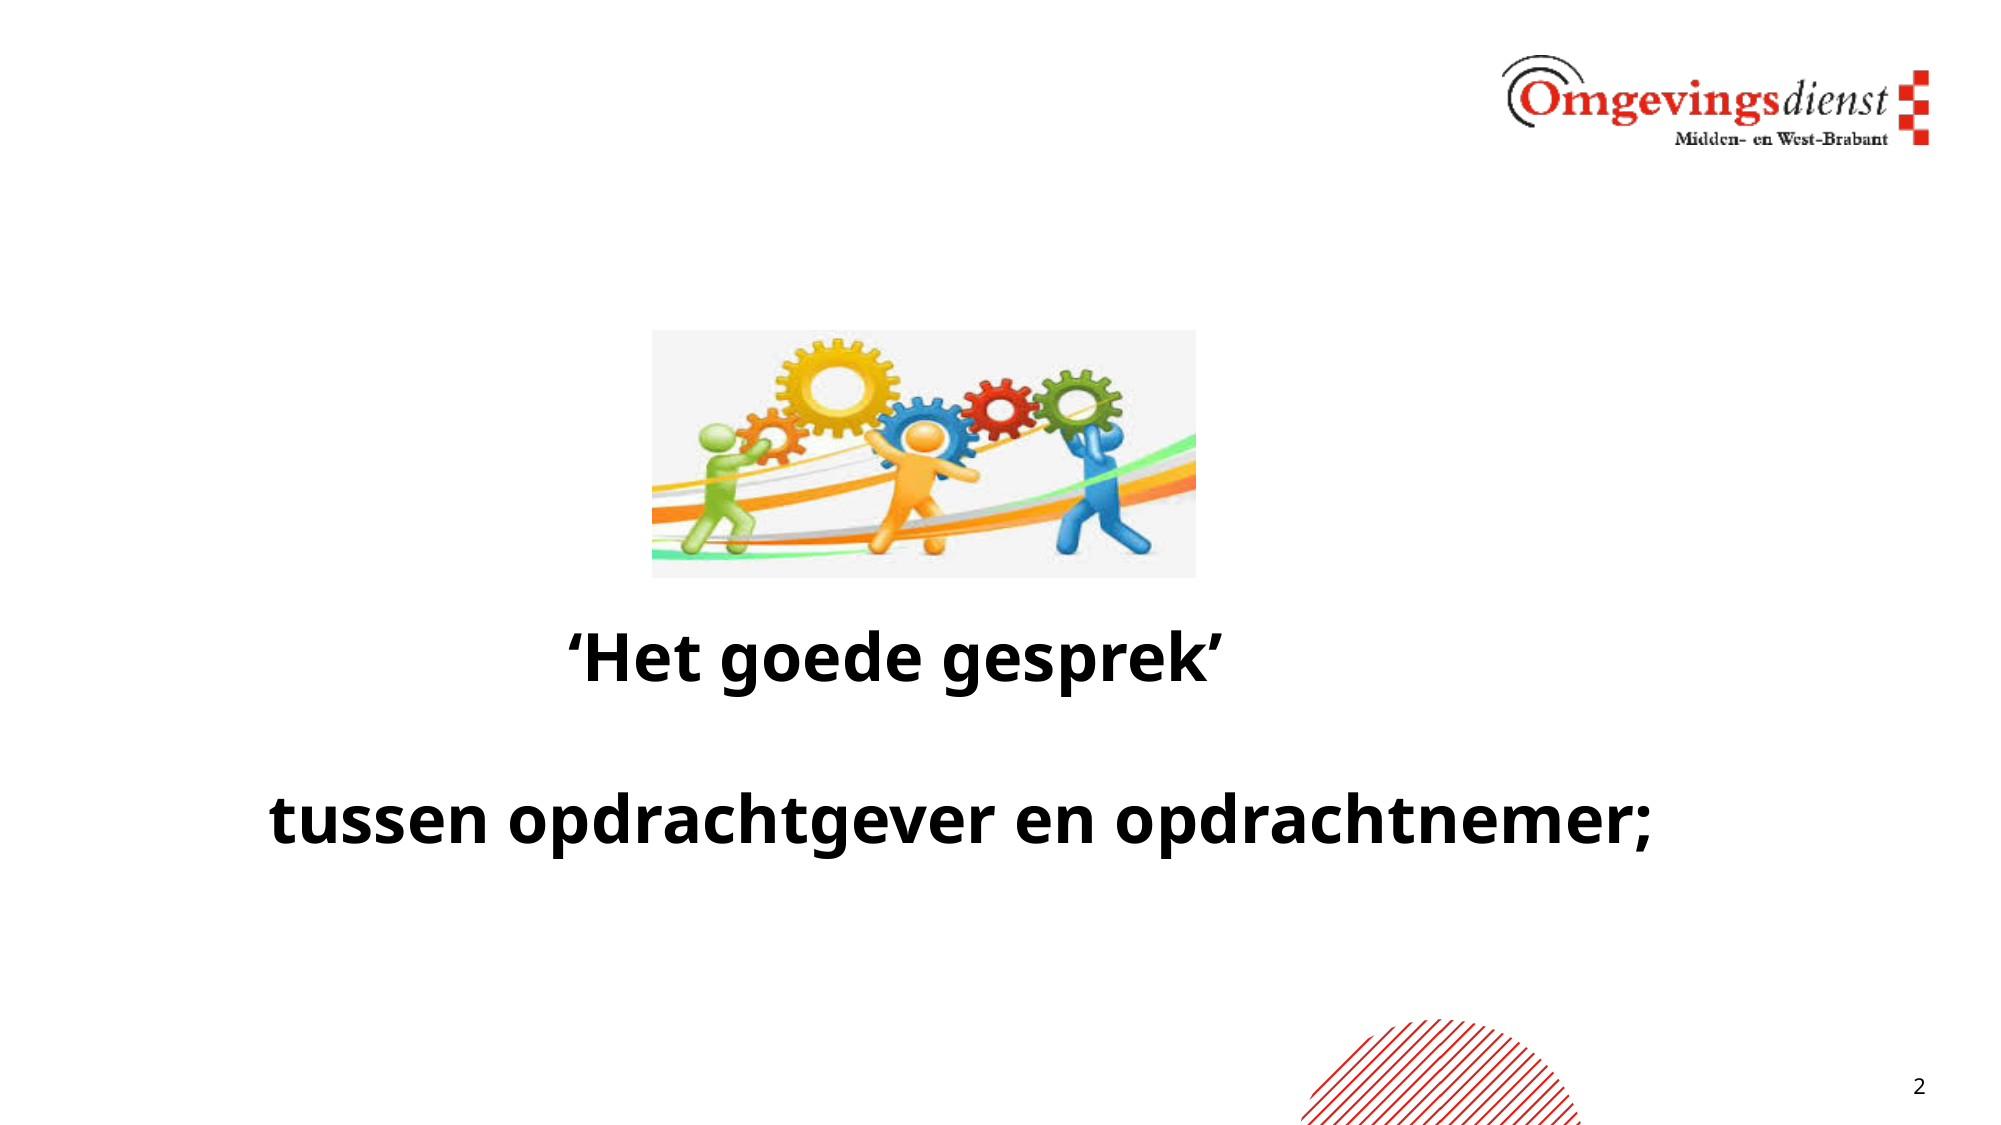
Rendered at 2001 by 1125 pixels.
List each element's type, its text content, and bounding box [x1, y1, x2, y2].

list ‘Het goede gesprek’ tussen opdrachtgever en opdrachtnemer; [118, 309, 1926, 926]
picture [1502, 55, 1929, 145]
picture [652, 329, 1196, 579]
slide_number 2 [1699, 1050, 1926, 1125]
picture [1293, 1019, 1587, 1125]
